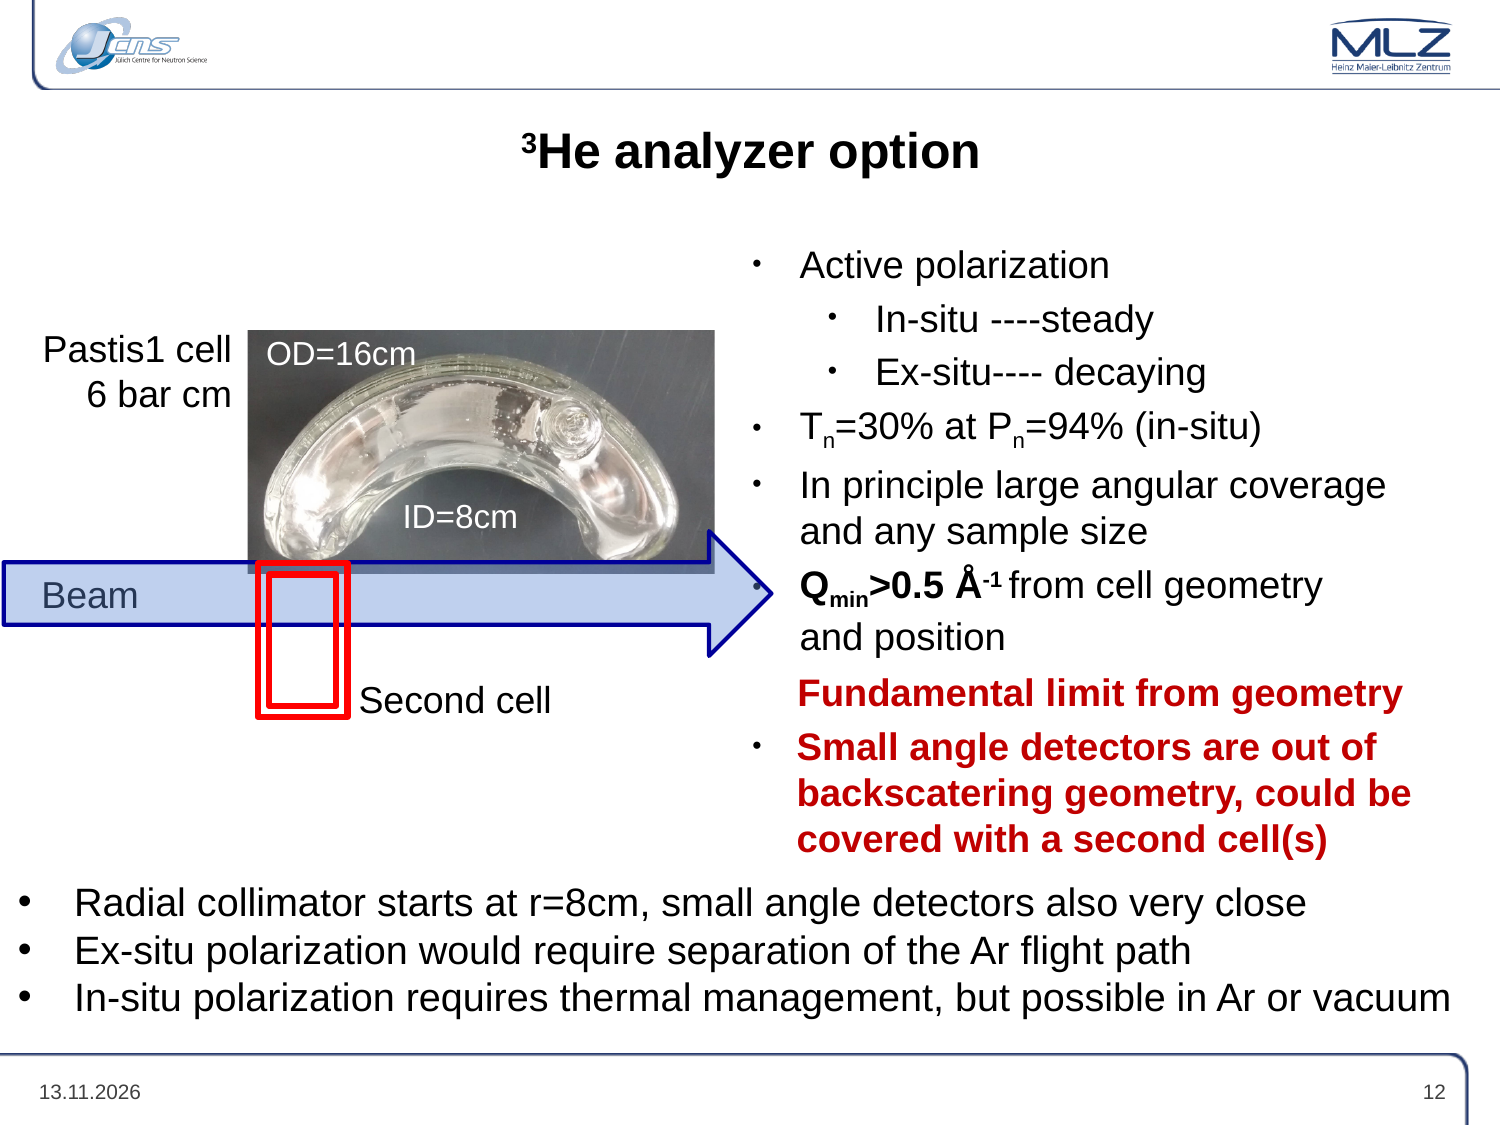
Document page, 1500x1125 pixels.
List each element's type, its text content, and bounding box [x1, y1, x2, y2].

slide_number 12 [1338, 1065, 1461, 1117]
text_box Pastis1 cell 6 bar cm [27, 317, 247, 423]
picture [247, 330, 716, 574]
text_box [256, 582, 350, 719]
text_box OD=16cm [247, 324, 432, 329]
text_box Second cell [343, 669, 567, 729]
picture [1328, 16, 1453, 75]
text_box [271, 582, 334, 627]
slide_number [23, 1065, 180, 1117]
text_box [350, 539, 774, 658]
text_box [1, 560, 256, 627]
text_box Radial collimator starts at r=8cm, small angle detectors also very close Ex-situ polarization would require separation of the Ar flight path In-situ polarization requires thermal management, but possible in Ar or vacuum [3, 869, 1500, 1028]
list Active polarization In-situ ----steady Ex-situ---- decaying Tn=30% at Pn=94% (in-situ) In principle large angular coverage and any sample size Qmin>0.5 Å-1 from cell geometry and position Fundamental limit from geometry Small angle detectors are out of backscatering geometry, could be covered with a second cell(s) [737, 179, 1500, 869]
title 3He analyzer option [33, 111, 1470, 210]
